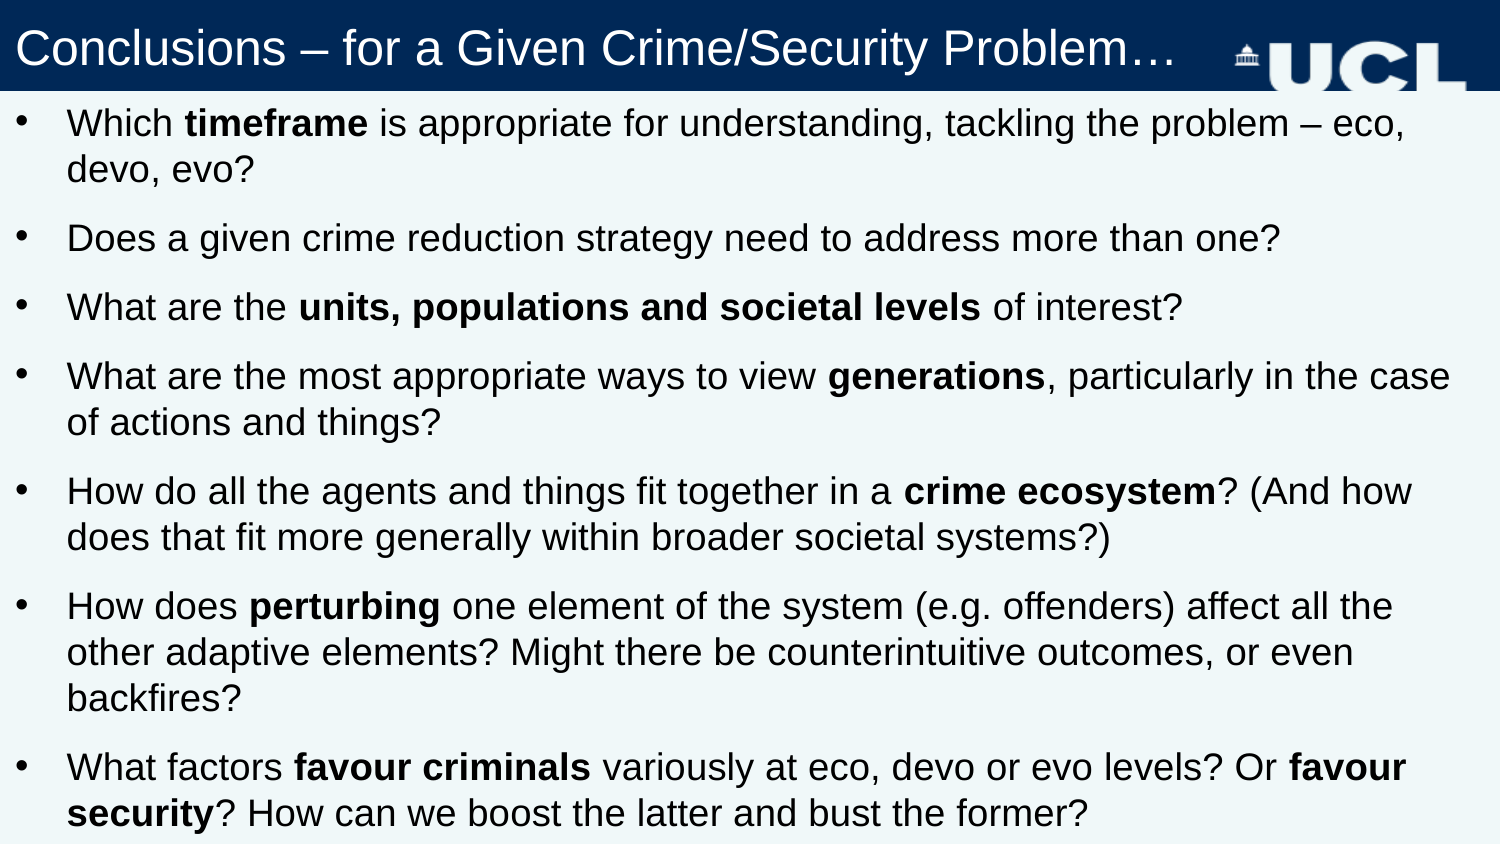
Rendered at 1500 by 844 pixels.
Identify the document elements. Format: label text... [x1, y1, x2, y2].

list Which timeframe is appropriate for understanding, tackling the problem – eco, devo, evo? Does a given crime reduction strategy need to address more than one? What are the units, populations and societal levels of interest? What are the most appropriate ways to view generations, particularly in the case of actions and things? How do all the agents and things fit together in a crime ecosystem? (And how does that fit more generally within broader societal systems?) How does perturbing one element of the system (e.g. offenders) affect all the other adaptive elements? Might there be counterintuitive outcomes, or even backfires? What factors favour criminals variously at eco, devo or evo levels? Or favour security? How can we boost the latter and bust the former? [0, 90, 1500, 844]
title Conclusions – for a Given Crime/Security Problem… [0, 0, 1220, 91]
